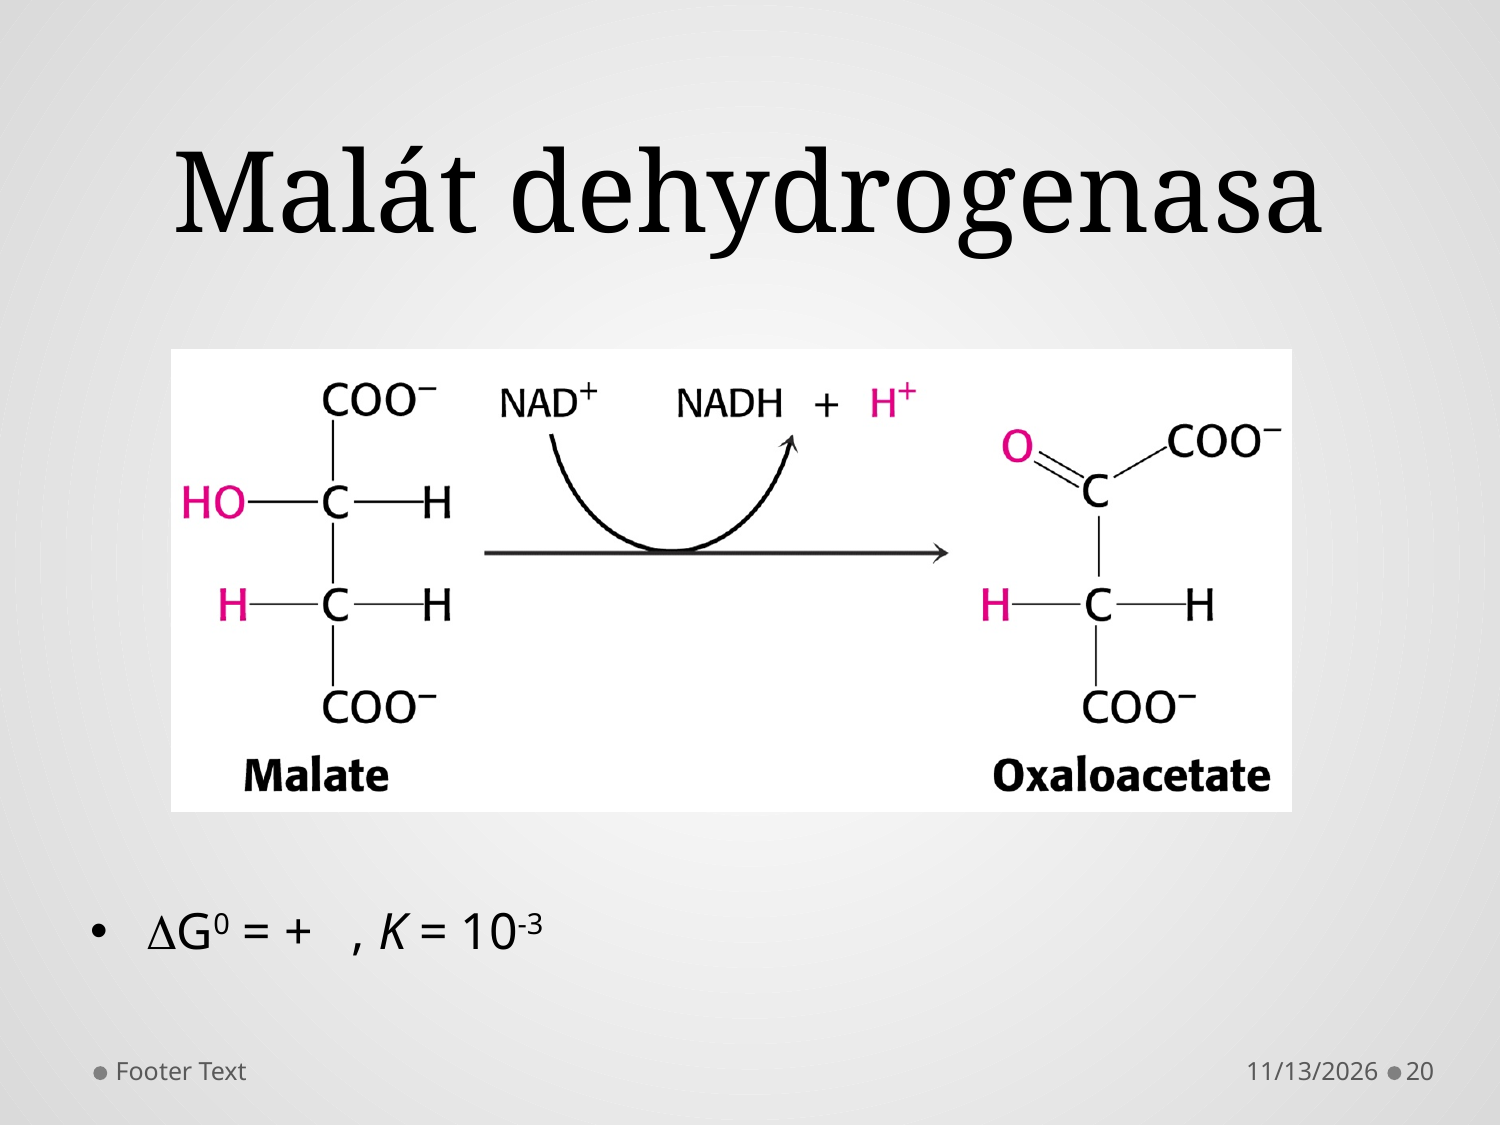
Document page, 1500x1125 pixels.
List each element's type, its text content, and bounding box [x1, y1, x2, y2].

list G0 = + , K = 10-3 [75, 262, 1425, 1005]
slide_number 20 [1401, 1042, 1494, 1103]
title Malát dehydrogenasa [75, 0, 1425, 262]
footer Footer Text [108, 1042, 576, 1103]
picture [170, 349, 1292, 812]
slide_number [1043, 1042, 1386, 1103]
